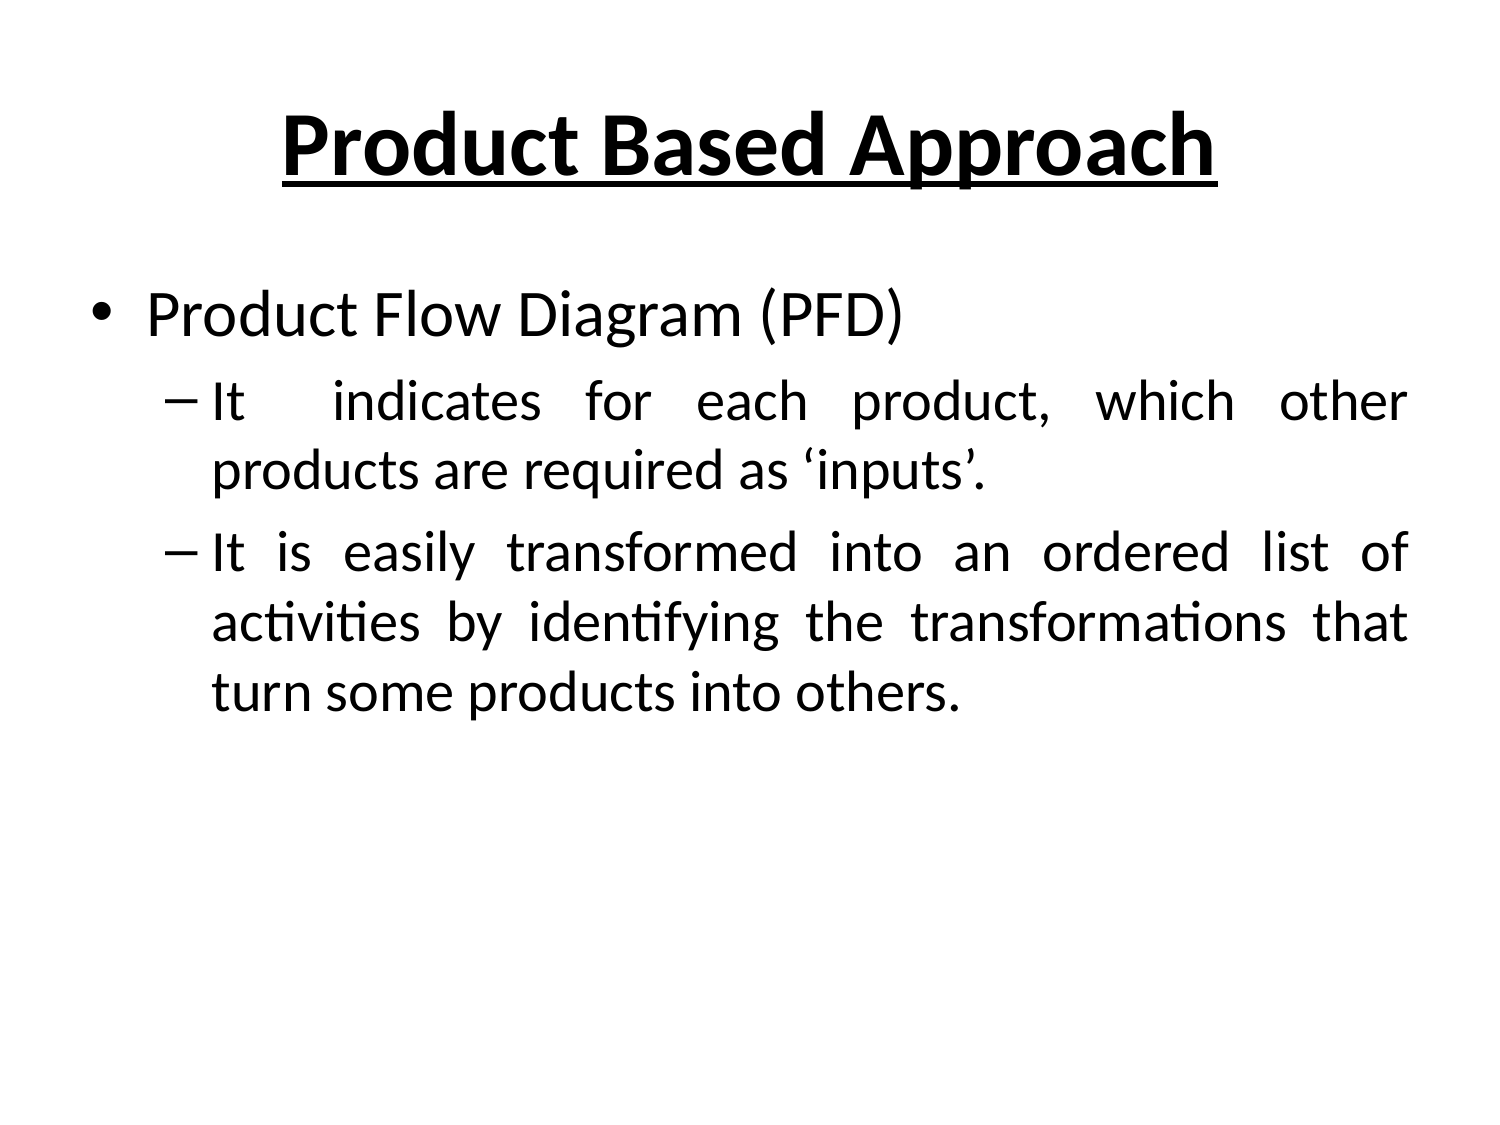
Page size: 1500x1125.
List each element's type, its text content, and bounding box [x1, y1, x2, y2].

title Product Based Approach [75, 45, 1425, 233]
list Product Flow Diagram (PFD) It indicates for each product, which other products are required as ‘inputs’. It is easily transformed into an ordered list of activities by identifying the transformations that turn some products into others. [75, 262, 1425, 1005]
